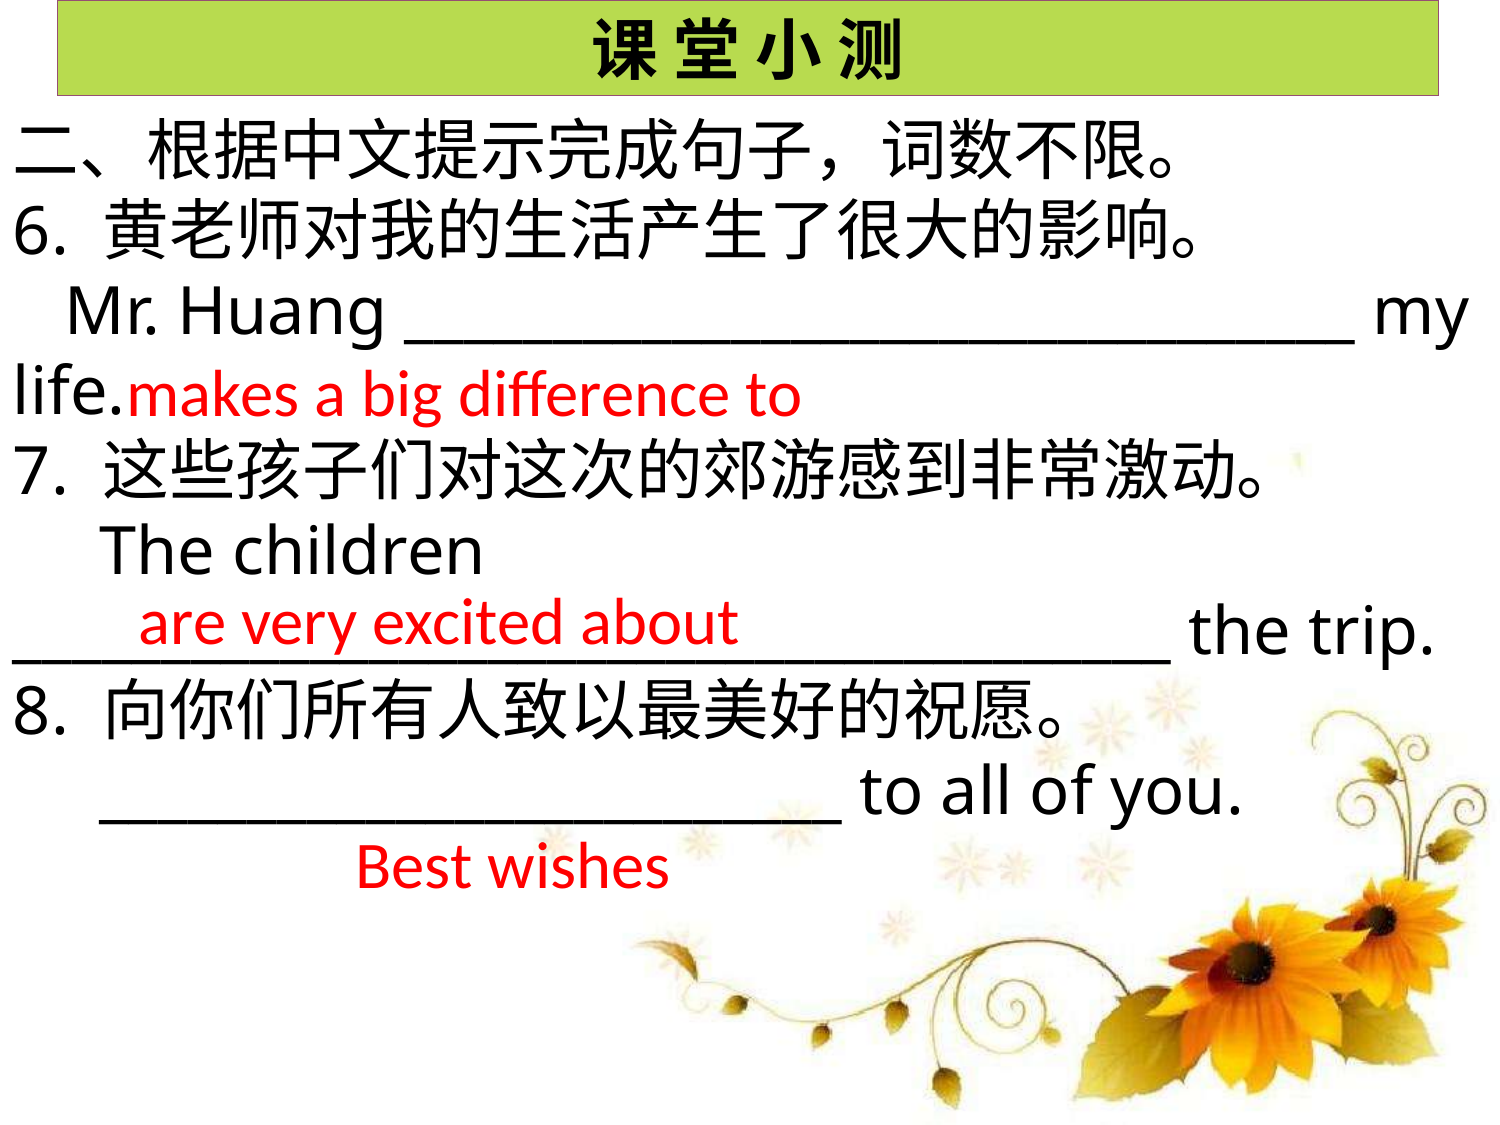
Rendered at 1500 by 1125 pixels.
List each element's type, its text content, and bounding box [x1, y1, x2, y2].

text_box 二、根据中文提示完成句子，词数不限。 6. 黄老师对我的生活产生了很大的影响。 Mr. Huang ________________________________ my life. 7. 这些孩子们对这次的郊游感到非常激动。 The children _______________________________________ the trip. 8. 向你们所有人致以最美好的祝愿。 _________________________ to all of you. [0, 100, 1500, 836]
text_box are very excited about [123, 570, 1007, 665]
text_box makes a big difference to [112, 342, 1092, 437]
picture [0, 836, 1500, 1125]
text_box 课 堂 小 测 [57, 0, 1439, 96]
picture [0, 0, 1500, 100]
text_box Best wishes [340, 814, 1064, 909]
